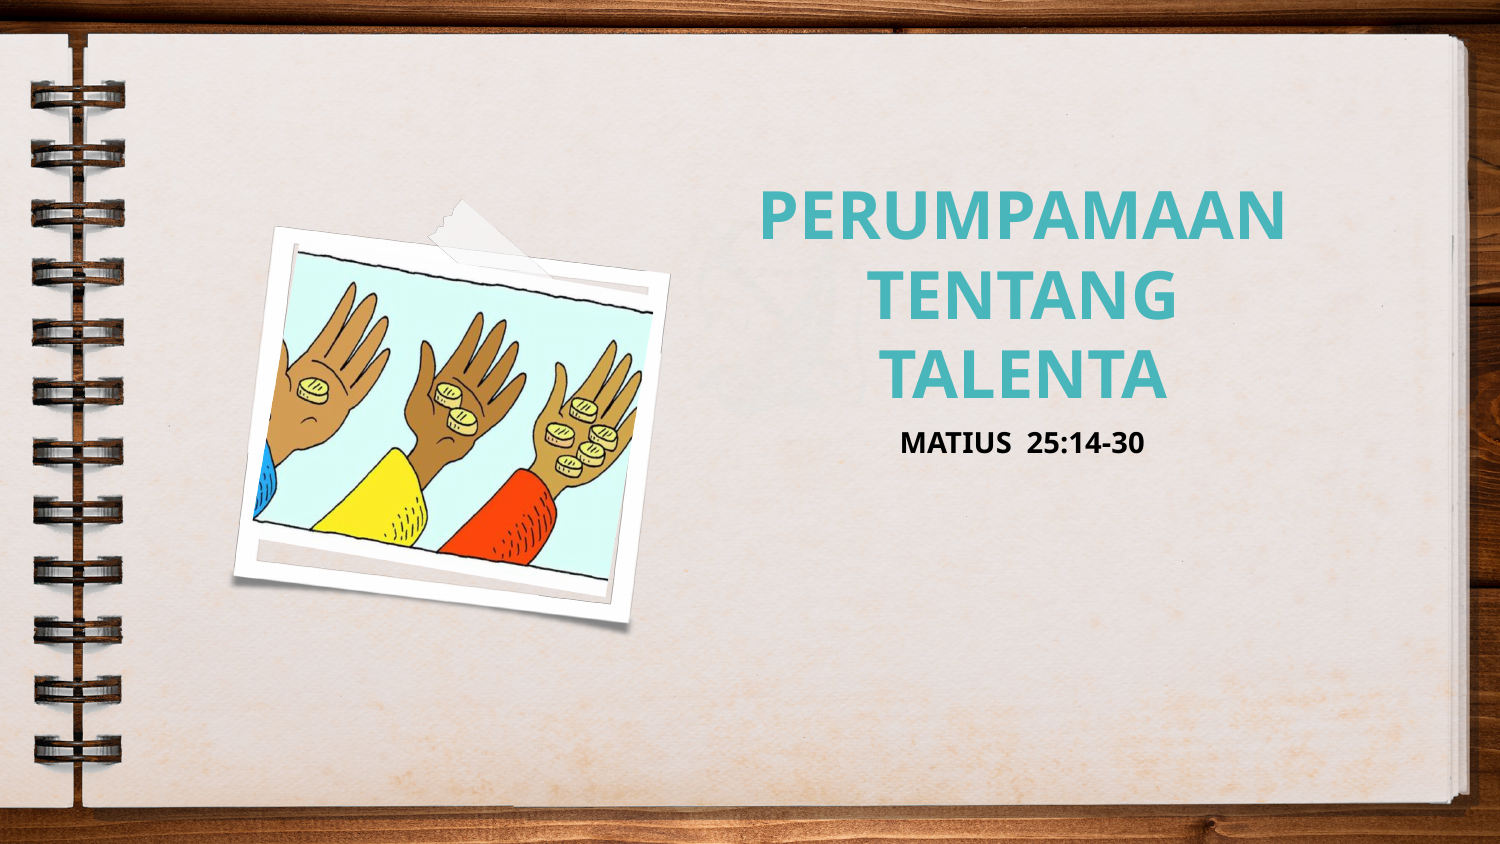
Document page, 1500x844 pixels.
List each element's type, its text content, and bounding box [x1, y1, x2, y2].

subtitle MATIUS 25:14-30 [752, 383, 1293, 501]
title PERUMPAMAAN TENTANG TALENTA [706, 223, 1341, 362]
picture [0, 0, 1500, 844]
